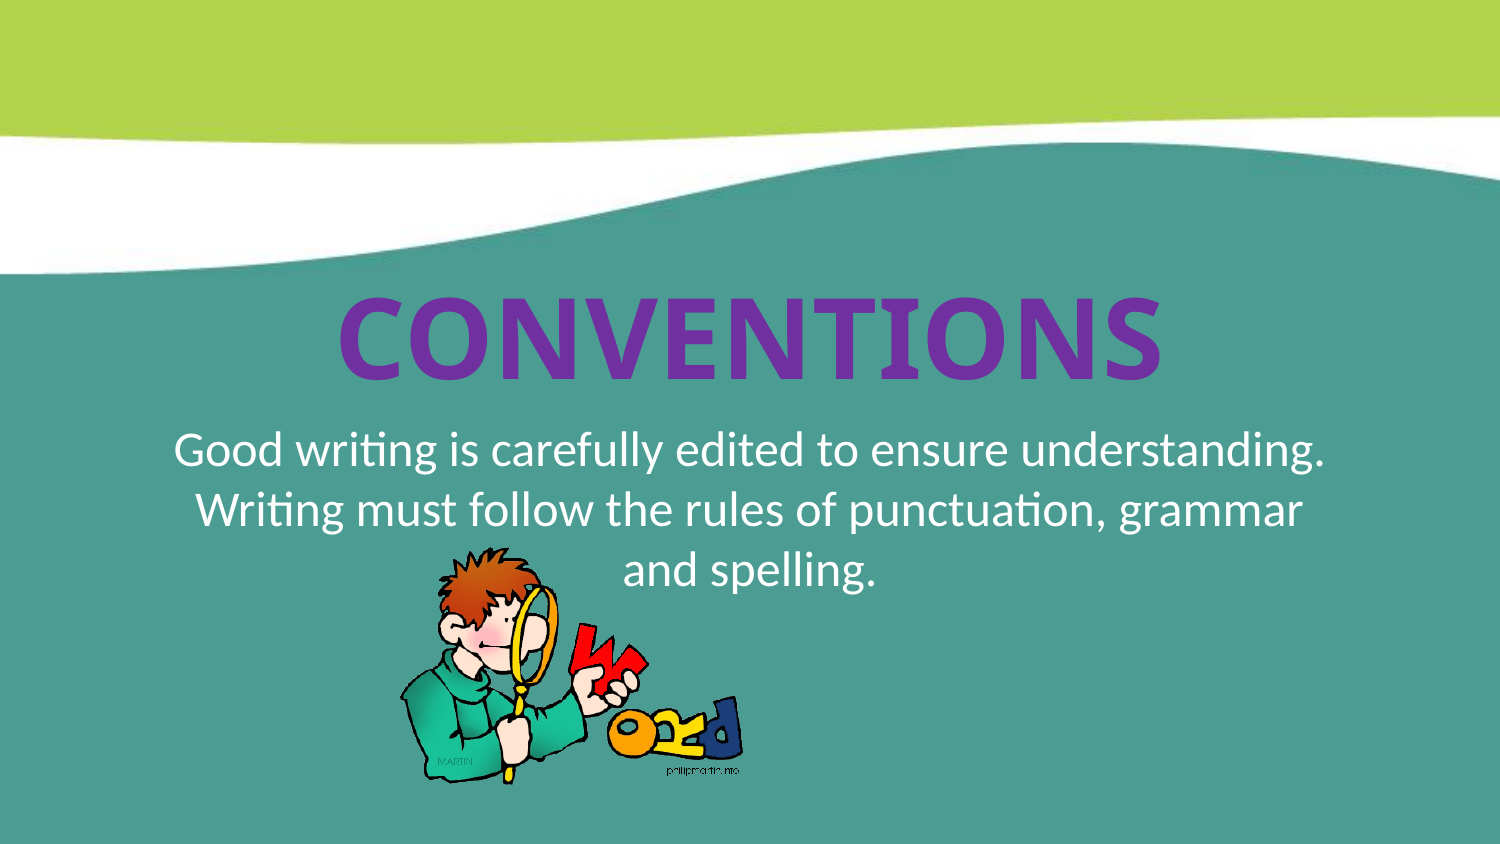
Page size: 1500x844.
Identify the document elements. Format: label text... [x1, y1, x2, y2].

text_box CONVENTIONS [224, 259, 1275, 409]
text_box Good writing is carefully edited to ensure understanding. Writing must follow the rules of punctuation, grammar and spelling. [149, 409, 1350, 605]
picture [0, 0, 1500, 844]
